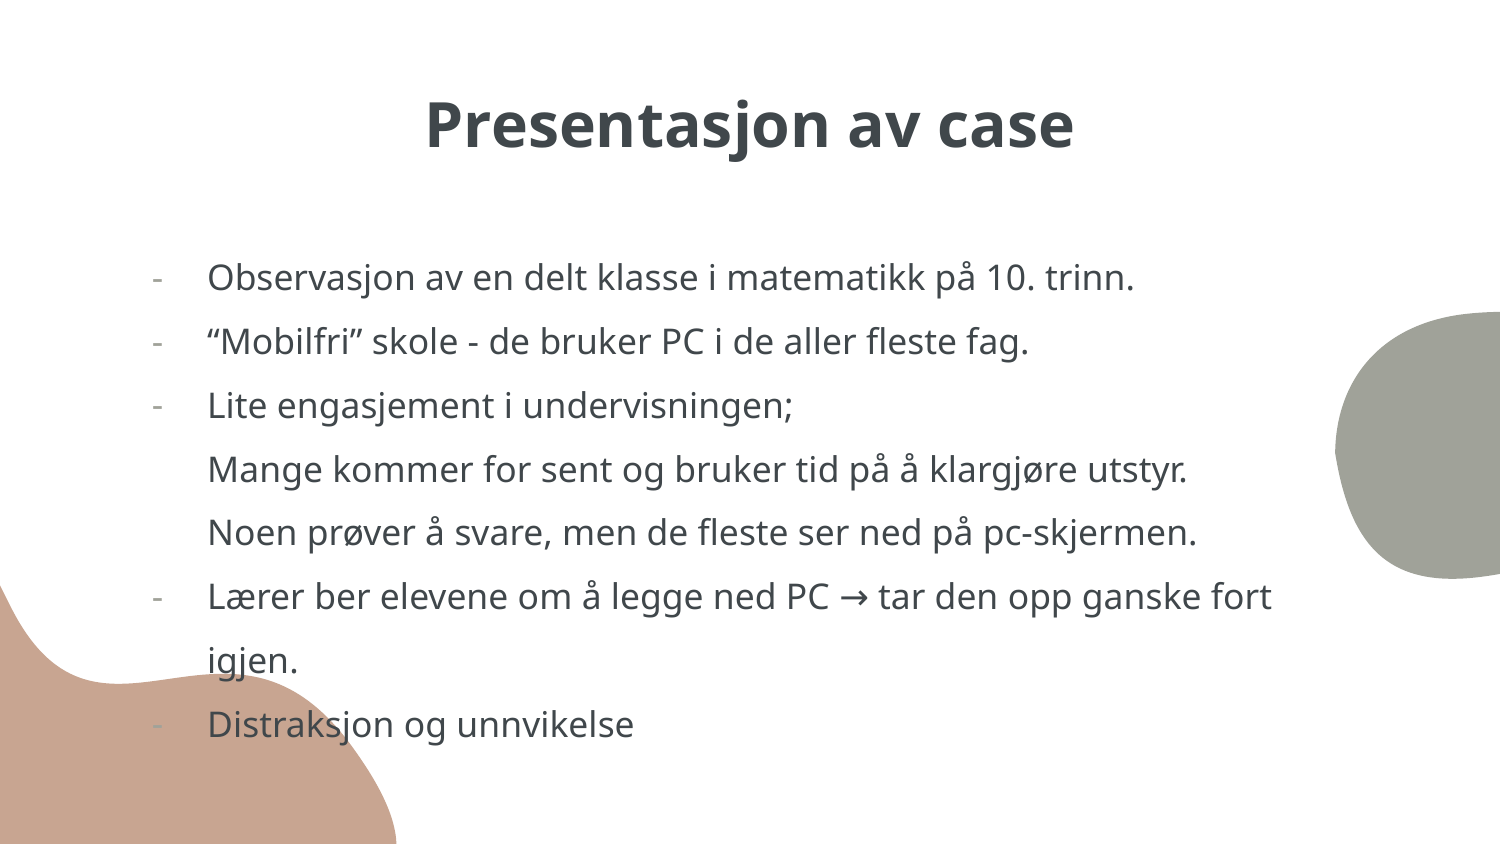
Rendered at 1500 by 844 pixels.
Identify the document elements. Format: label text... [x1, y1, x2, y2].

list Observasjon av en delt klasse i matematikk på 10. trinn. “Mobilfri” skole - de bruker PC i de aller fleste fag. Lite engasjement i undervisningen; Mange kommer for sent og bruker tid på å klargjøre utstyr. Noen prøver å svare, men de fleste ser ned på pc-skjermen. Lærer ber elevene om å legge ned PC → tar den opp ganske fort igjen. Distraksjon og unnvikelse [116, 218, 1383, 766]
title Presentasjon av case [116, 85, 1383, 175]
